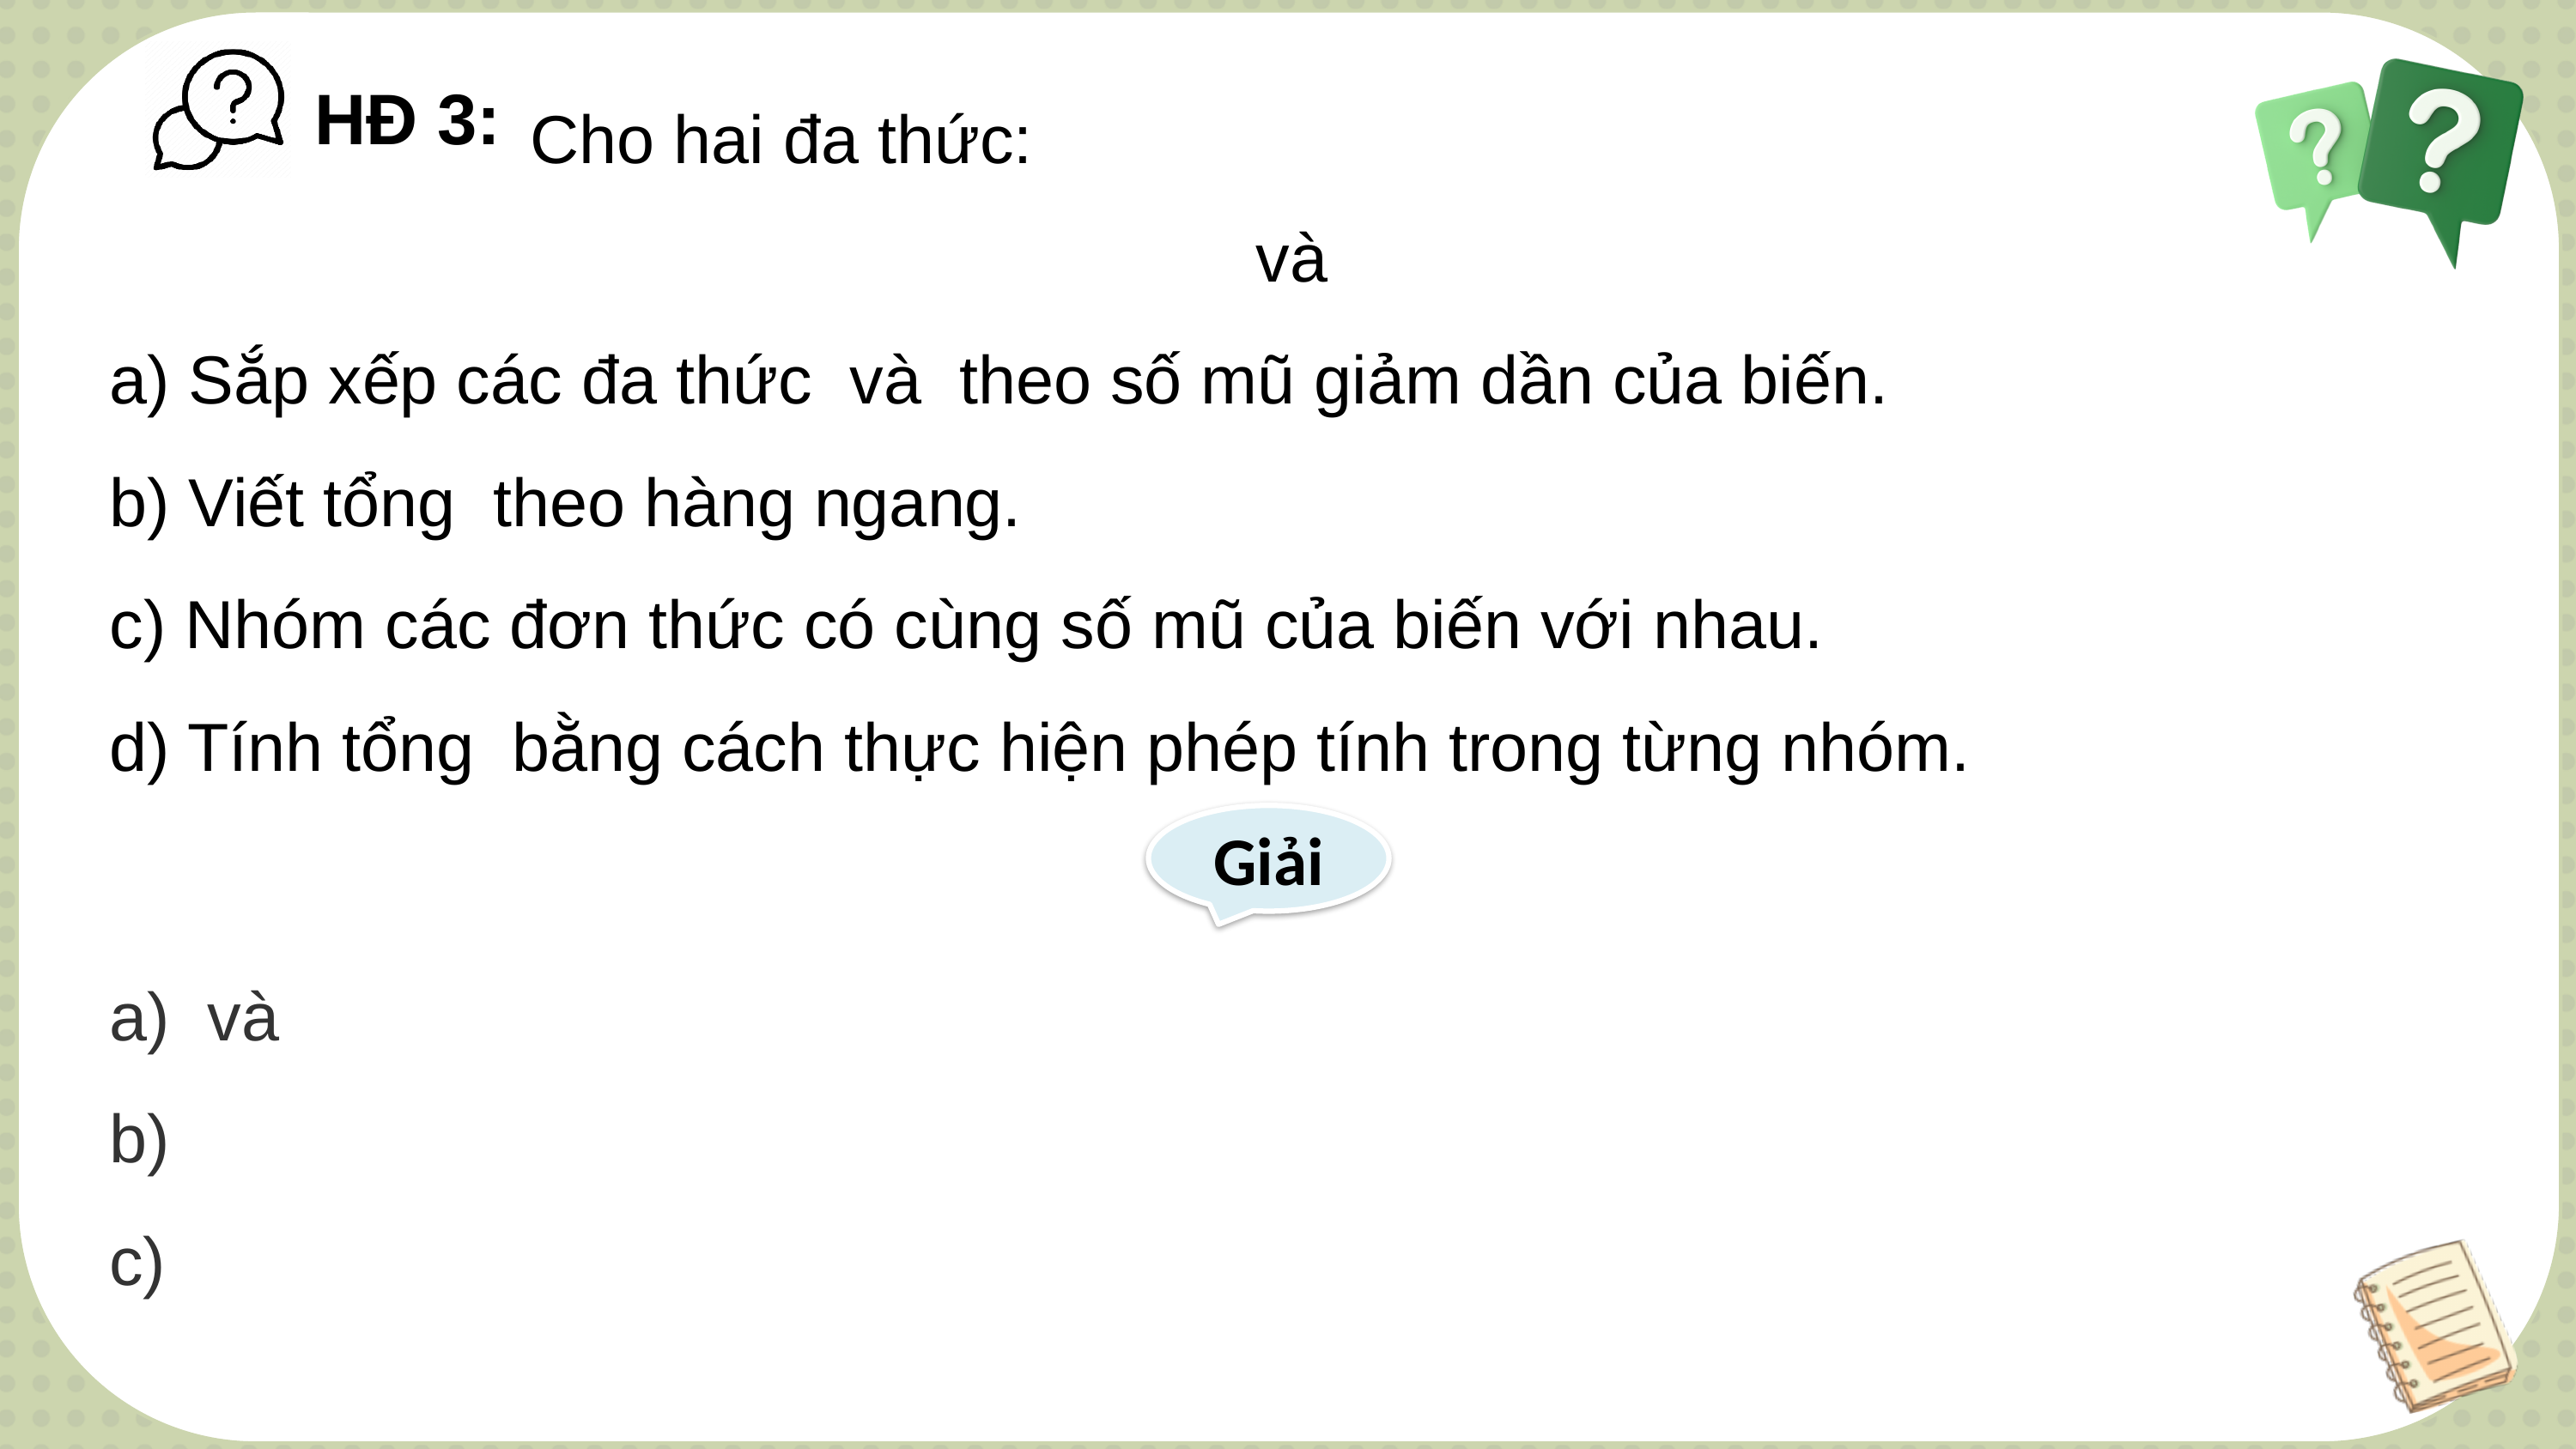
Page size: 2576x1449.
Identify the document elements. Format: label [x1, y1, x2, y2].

text_box [144, 40, 807, 178]
picture [0, 0, 2576, 1449]
